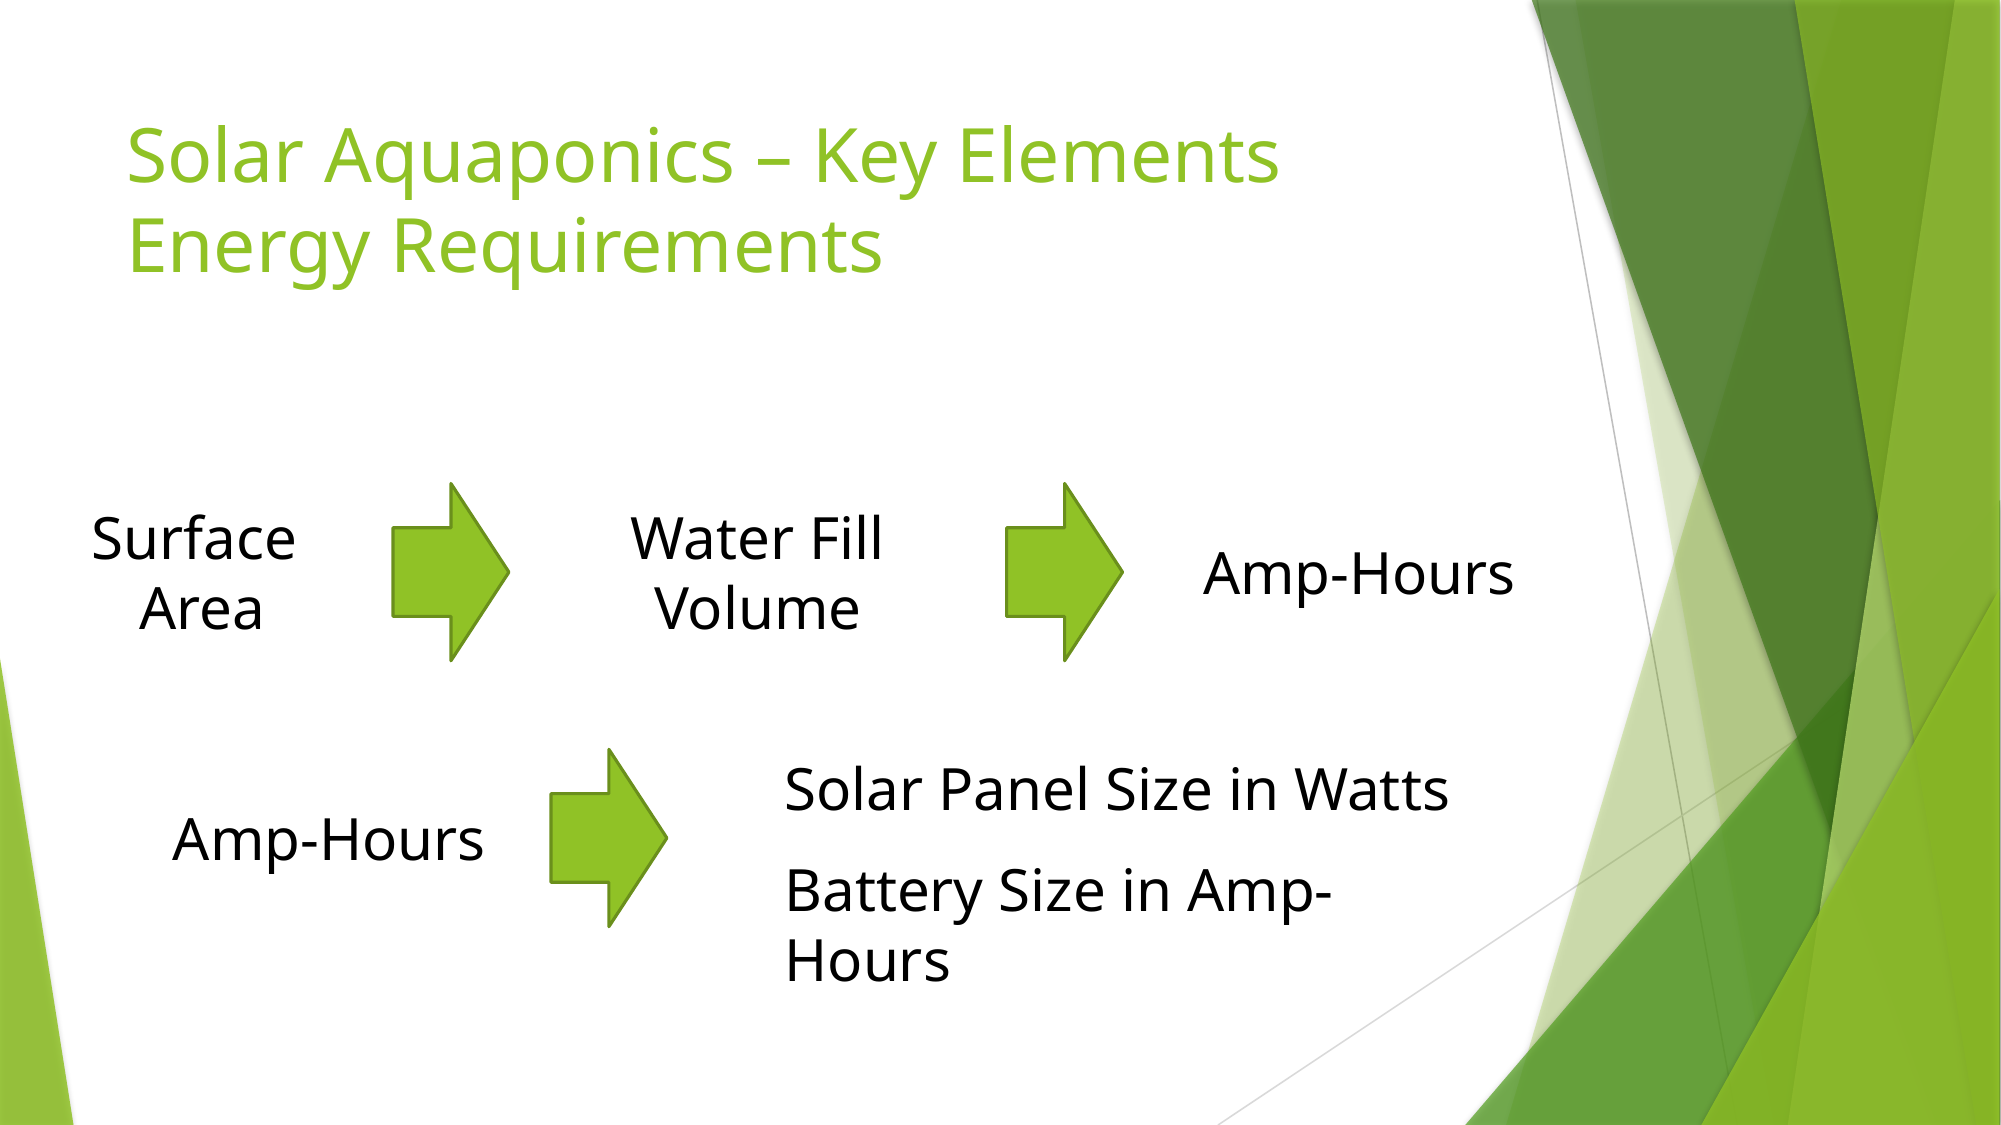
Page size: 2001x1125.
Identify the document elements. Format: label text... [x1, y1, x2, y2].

text_box Surface Area [76, 493, 328, 649]
text_box [391, 481, 511, 663]
text_box Battery Size in Amp-Hours [769, 845, 1502, 1000]
text_box Amp-Hours [158, 795, 525, 880]
text_box [549, 747, 669, 929]
text_box Solar Panel Size in Watts [769, 745, 1522, 830]
text_box Water Fill Volume [574, 493, 941, 649]
title Solar Aquaponics – Key Elements Energy Requirements [111, 99, 1522, 317]
text_box Amp-Hours [1188, 529, 1555, 614]
text_box [1005, 481, 1124, 663]
